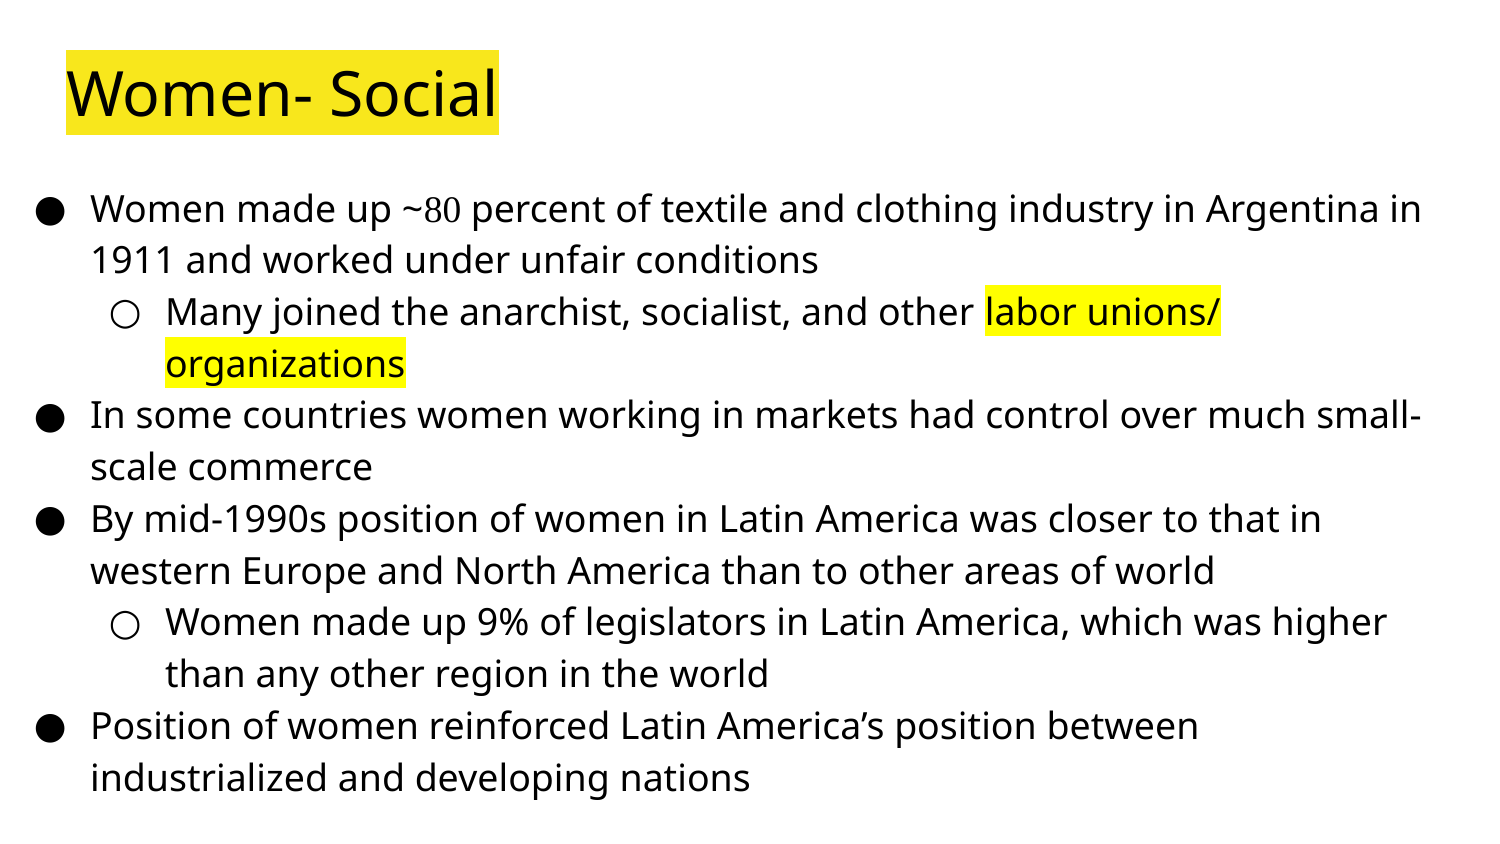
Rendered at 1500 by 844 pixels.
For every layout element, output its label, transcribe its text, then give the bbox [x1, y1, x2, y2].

list Women made up ~80 percent of textile and clothing industry in Argentina in 1911 and worked under unfair conditions Many joined the anarchist, socialist, and other labor unions/ organizations In some countries women working in markets had control over much small-scale commerce By mid-1990s position of women in Latin America was closer to that in western Europe and North America than to other areas of world Women made up 9% of legislators in Latin America, which was higher than any other region in the world Position of women reinforced Latin America’s position between industrialized and developing nations [0, 162, 1449, 710]
title Women- Social [51, 39, 1449, 134]
